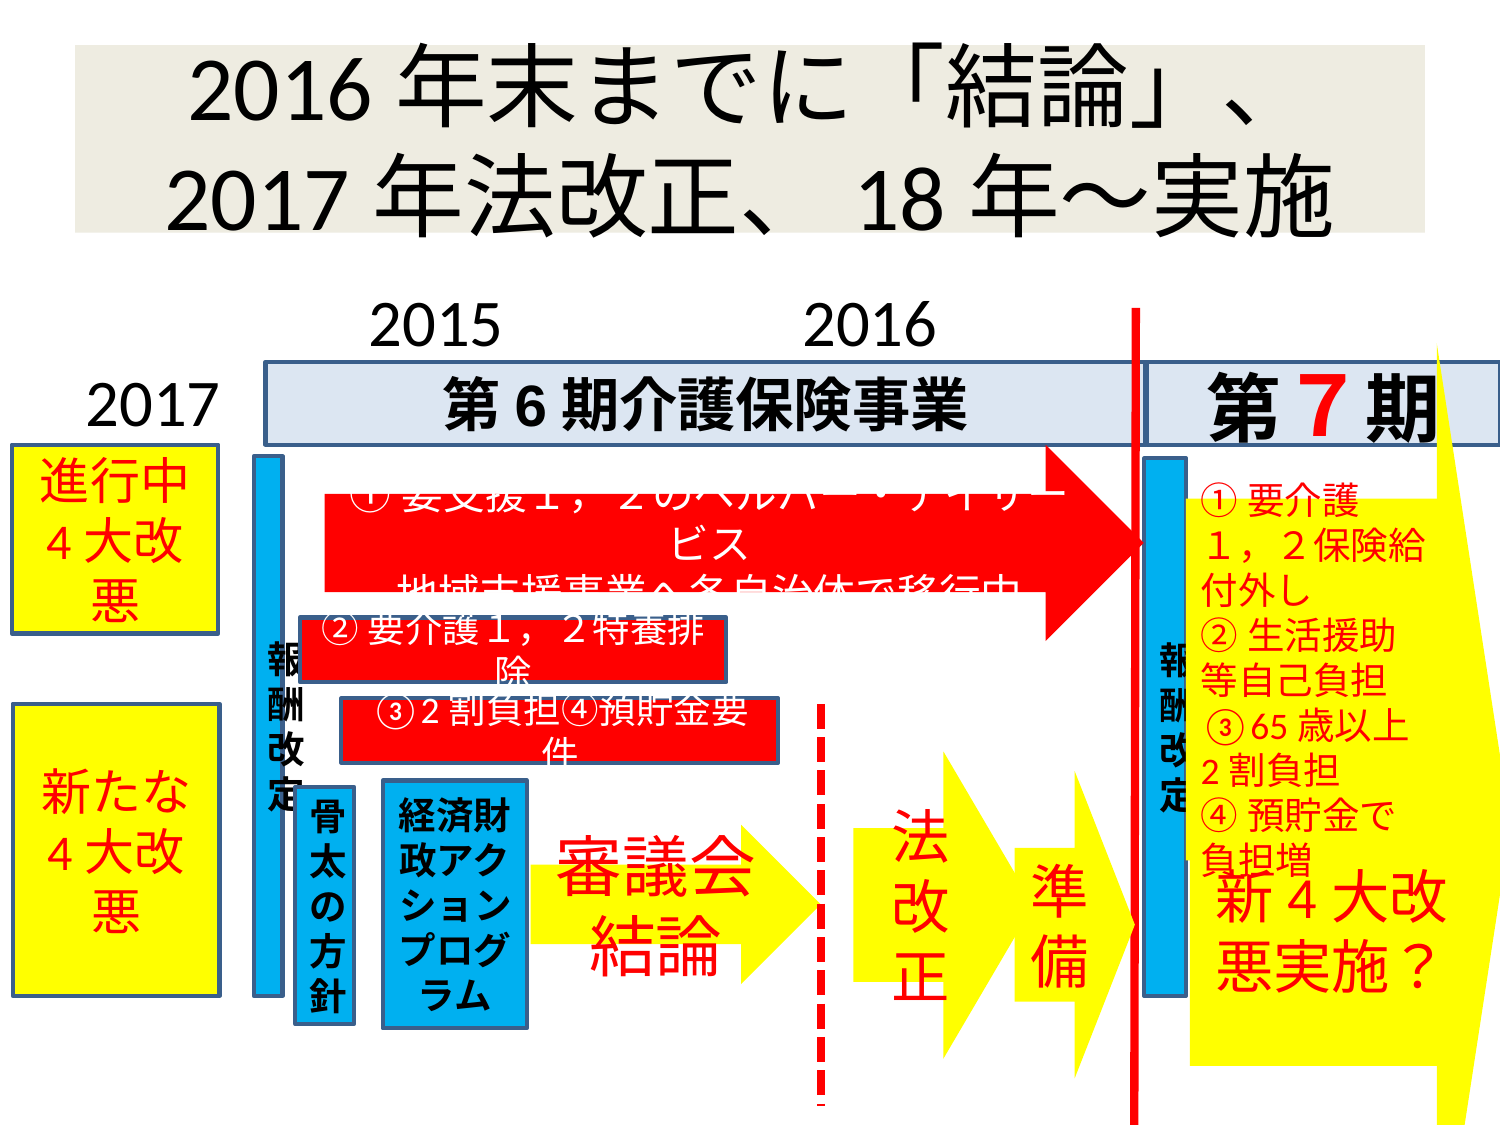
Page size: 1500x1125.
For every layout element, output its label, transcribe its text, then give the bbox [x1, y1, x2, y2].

text_box 第７期 [1442, 360, 1500, 447]
text_box 第6期介護保険事業 [263, 360, 1128, 447]
text_box ①要支援１，２のヘルパー・デイサービス 地域支援事業へ各自治体で移行中 [322, 442, 1128, 644]
text_box 準備 [1012, 769, 1128, 1081]
text_box 審議会結論 [528, 823, 816, 986]
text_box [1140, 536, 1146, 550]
text_box 報酬改定 [252, 454, 285, 998]
text_box ③2割負担④預貯金要件 [339, 696, 780, 765]
text_box 法改正 [851, 749, 1012, 1061]
text_box 新たな 4大改悪 [11, 702, 222, 998]
text_box 進行中 4大改悪 [10, 443, 220, 636]
title 2016年末までに「結論」、 2017年法改正、18年～実施 [75, 45, 1425, 233]
text_box 第6期介護保険事業 [1140, 360, 1145, 447]
text_box ①要介護１，２保険給付外し ②生活援助等自己負担 ③65歳以上2割負担 ④預貯金で負担増 [1184, 497, 1450, 862]
text_box 新4大改悪実施？ [1187, 341, 1500, 1125]
text_box 骨太の方針 [293, 785, 356, 1026]
text_box 報酬改定 [1142, 456, 1188, 998]
text_box ②要介護１，２特養排除 [298, 615, 728, 684]
text_box 第７期 [1145, 360, 1434, 447]
text_box 経済財政アクションプログラム [381, 778, 529, 1030]
list 2015 2016 2017 2018 [70, 272, 1500, 1015]
